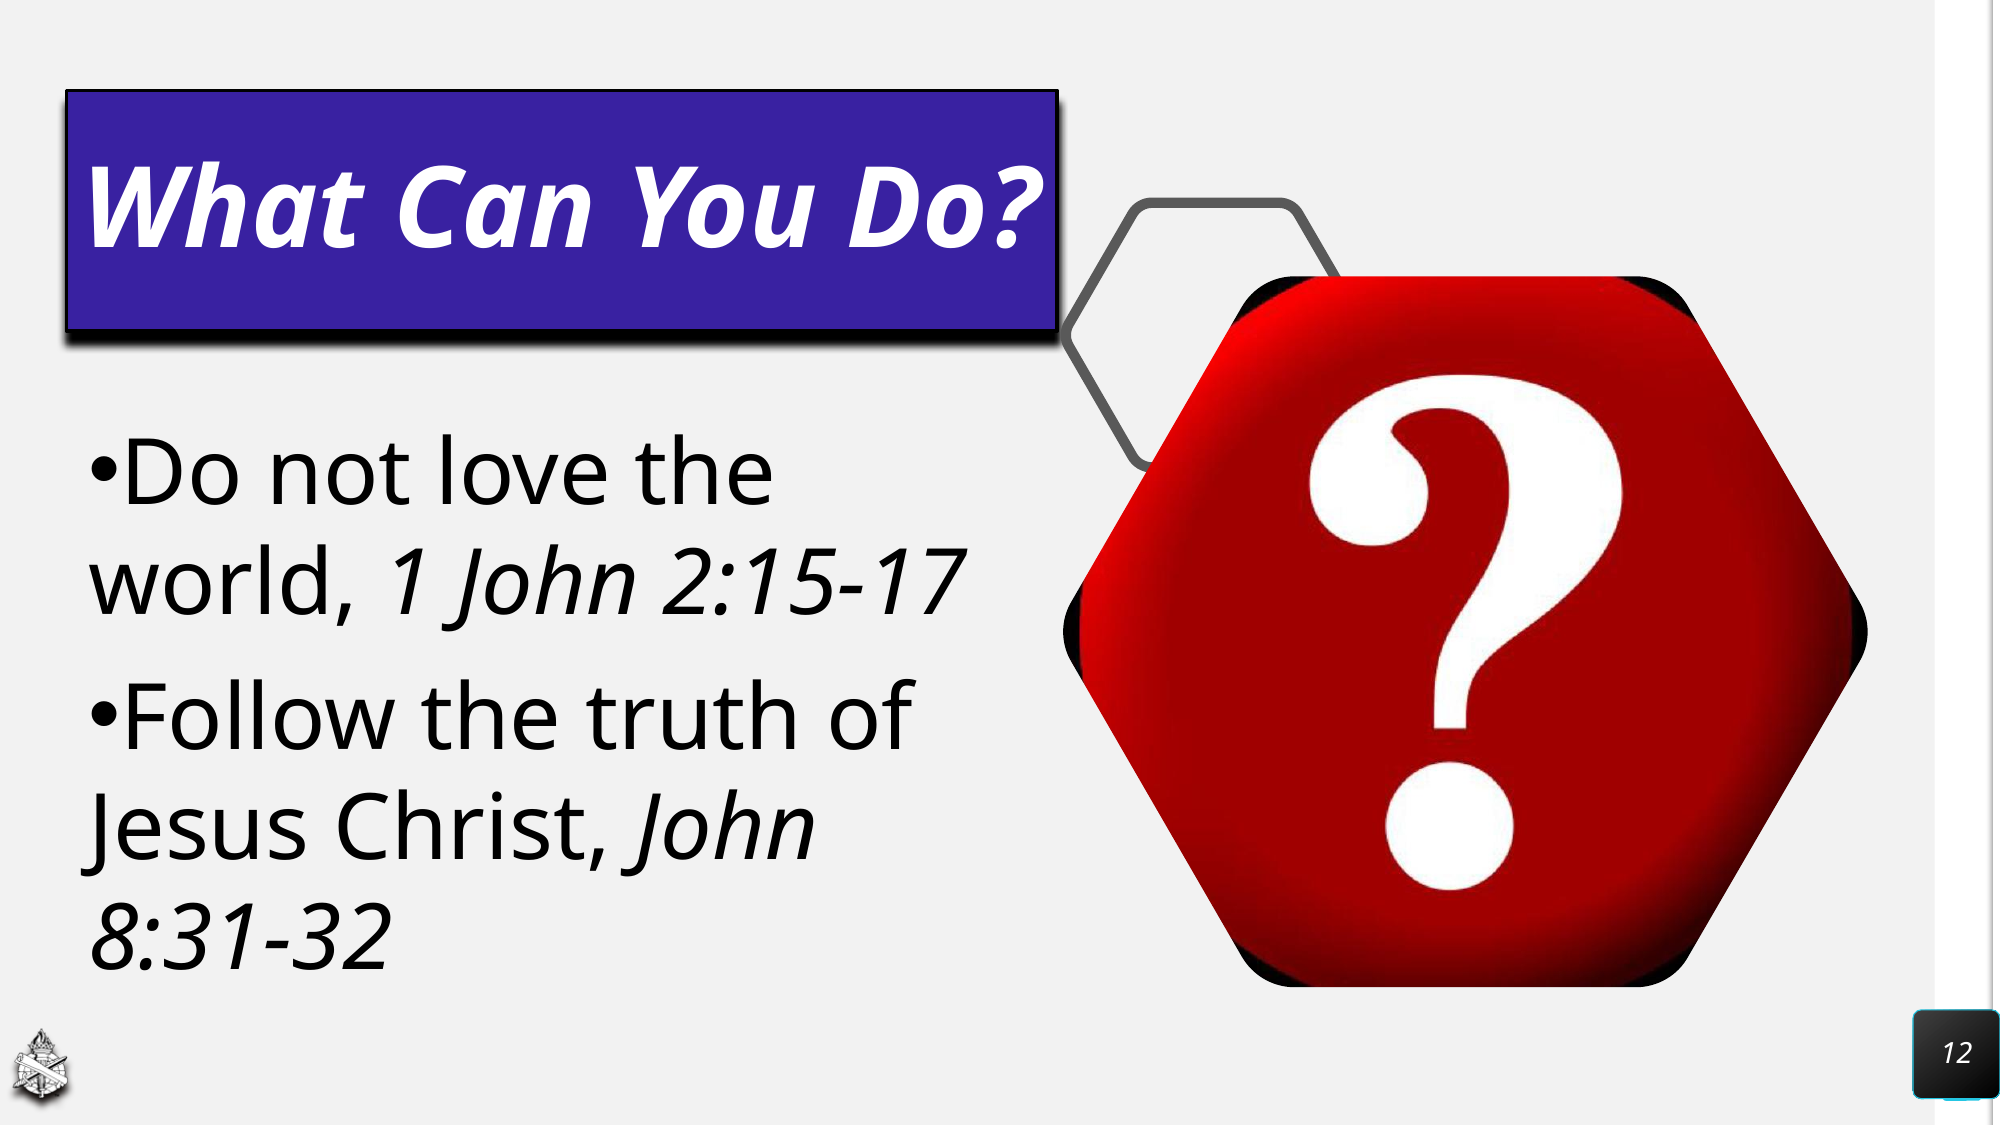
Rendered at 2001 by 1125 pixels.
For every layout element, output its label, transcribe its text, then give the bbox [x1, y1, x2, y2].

list Do not love the world, 1 John 2:15-17 Follow the truth of Jesus Christ, John 8:31-32 [88, 413, 1039, 946]
text_box [1096, 202, 1335, 276]
title What Can You Do? [66, 90, 1057, 332]
slide_number 12 [1912, 1009, 2000, 1100]
picture [12, 1028, 69, 1100]
picture [1063, 276, 1868, 988]
